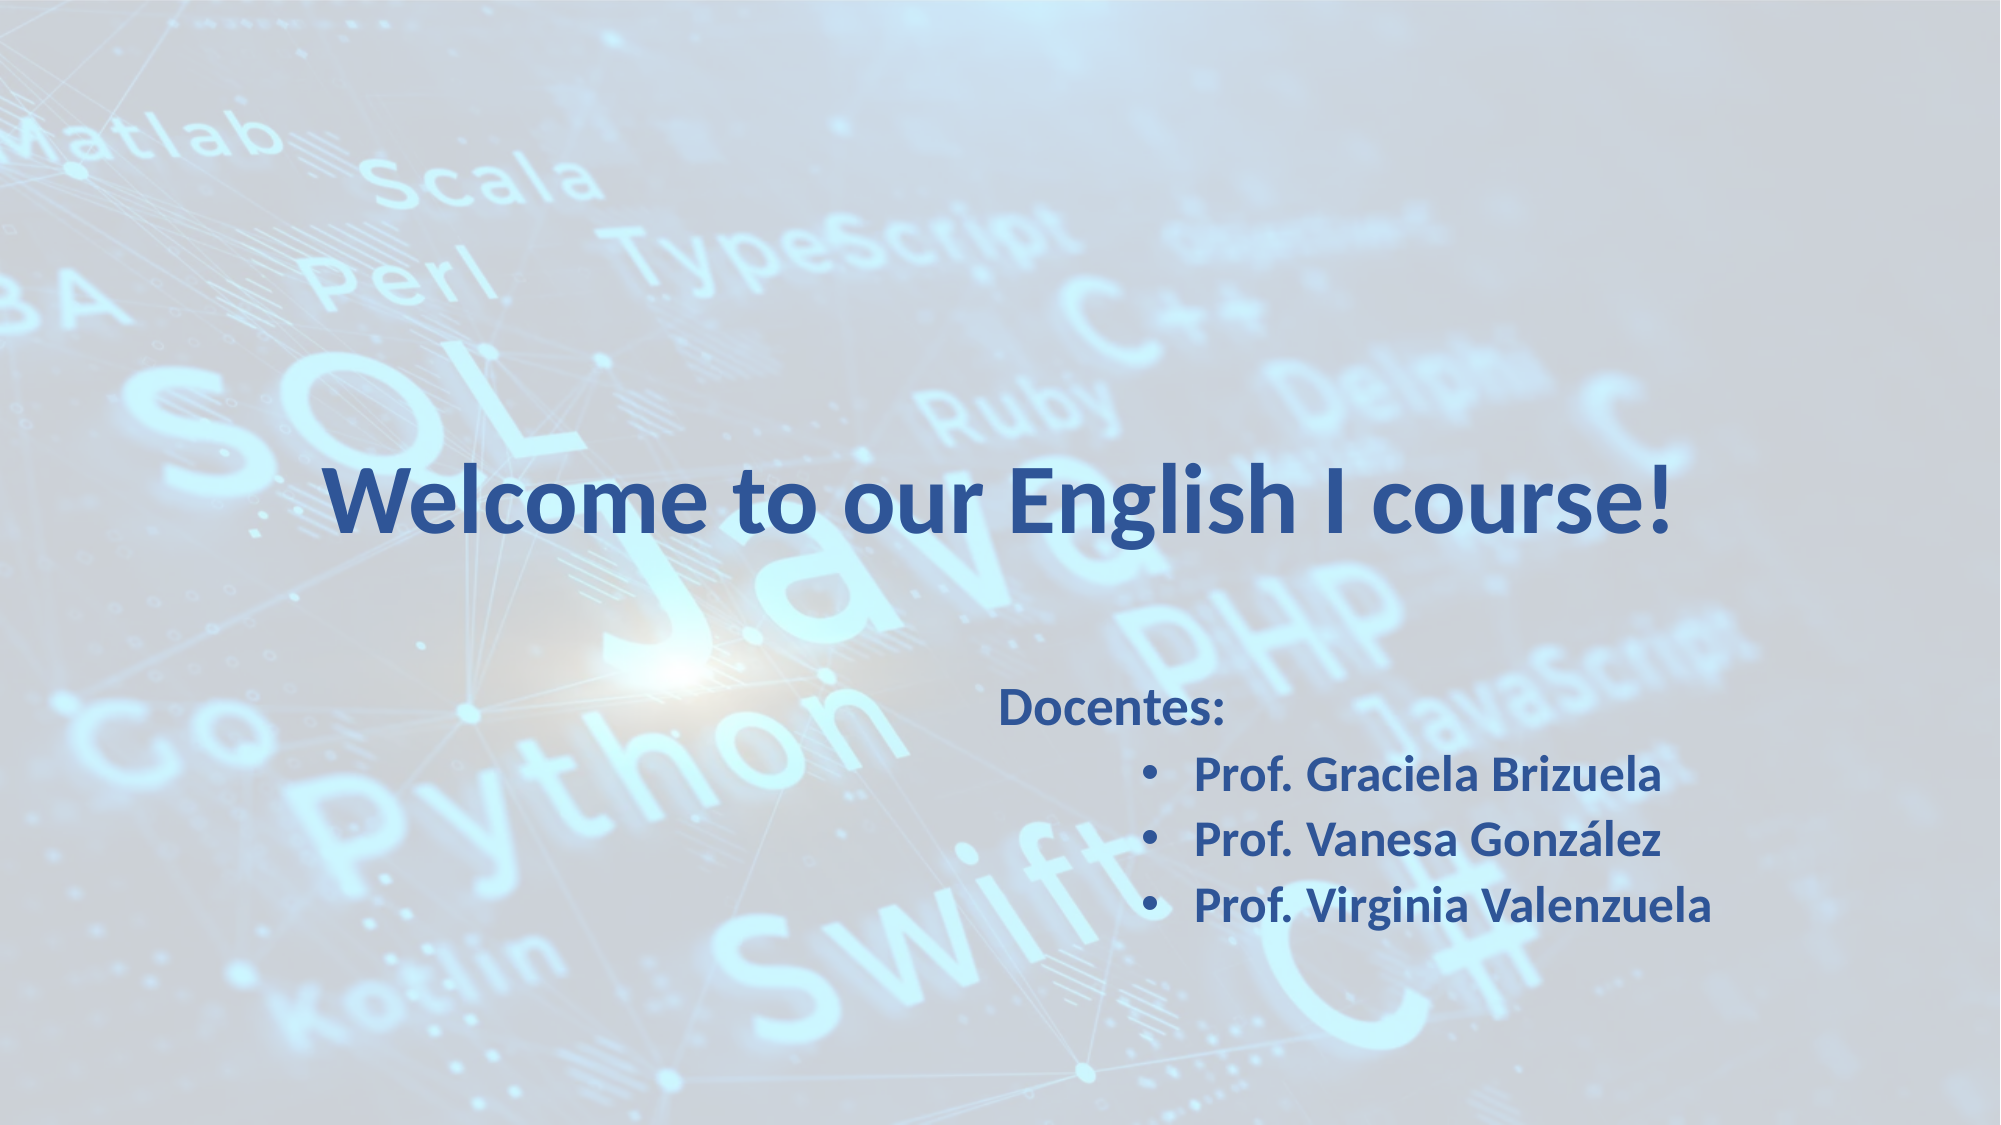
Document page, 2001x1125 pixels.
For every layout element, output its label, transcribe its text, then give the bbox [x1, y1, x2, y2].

title Welcome to our English I course! [249, 170, 1750, 563]
subtitle Docentes: Prof. Graciela Brizuela Prof. Vanesa González Prof. Virginia Valenzuela [556, 669, 1835, 942]
